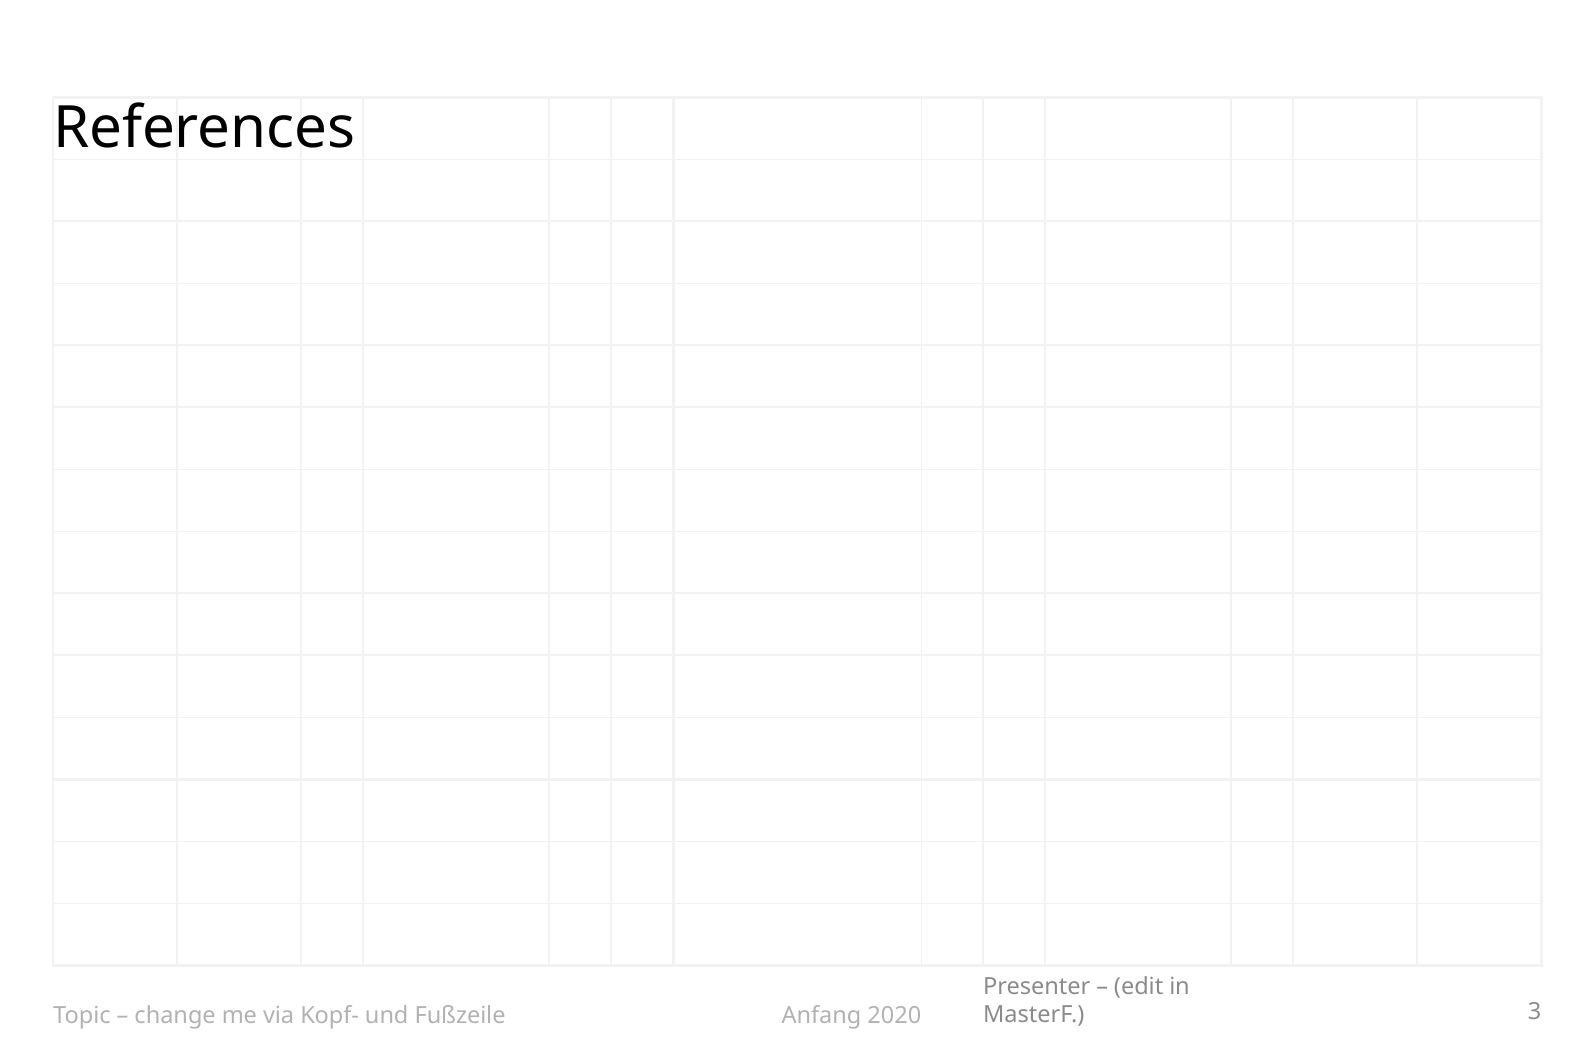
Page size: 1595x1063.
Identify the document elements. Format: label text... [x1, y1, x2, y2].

footer Topic – change me via Kopf- und Fußzeile [53, 965, 611, 1028]
slide_number 3 [1292, 965, 1542, 1028]
slide_number Anfang 2020 [673, 965, 922, 1029]
